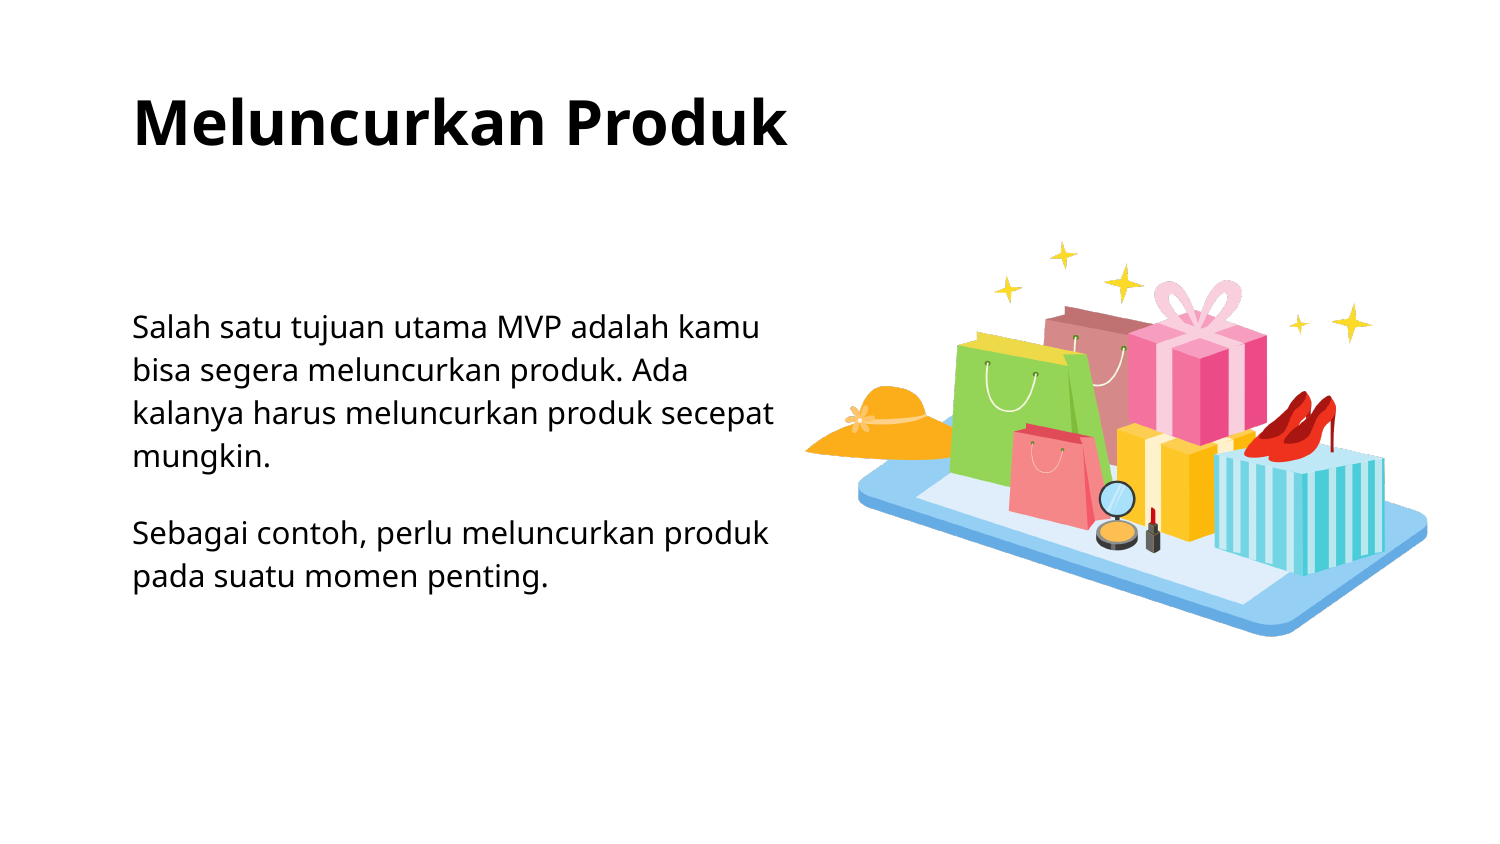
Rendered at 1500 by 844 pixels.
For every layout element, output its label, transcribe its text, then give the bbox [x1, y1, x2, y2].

picture [794, 182, 1438, 661]
title Meluncurkan Produk [116, 73, 1383, 168]
subtitle Salah satu tujuan utama MVP adalah kamu bisa segera meluncurkan produk. Ada kalanya harus meluncurkan produk secepat mungkin. Sebagai contoh, perlu meluncurkan produk pada suatu momen penting. [116, 286, 809, 793]
